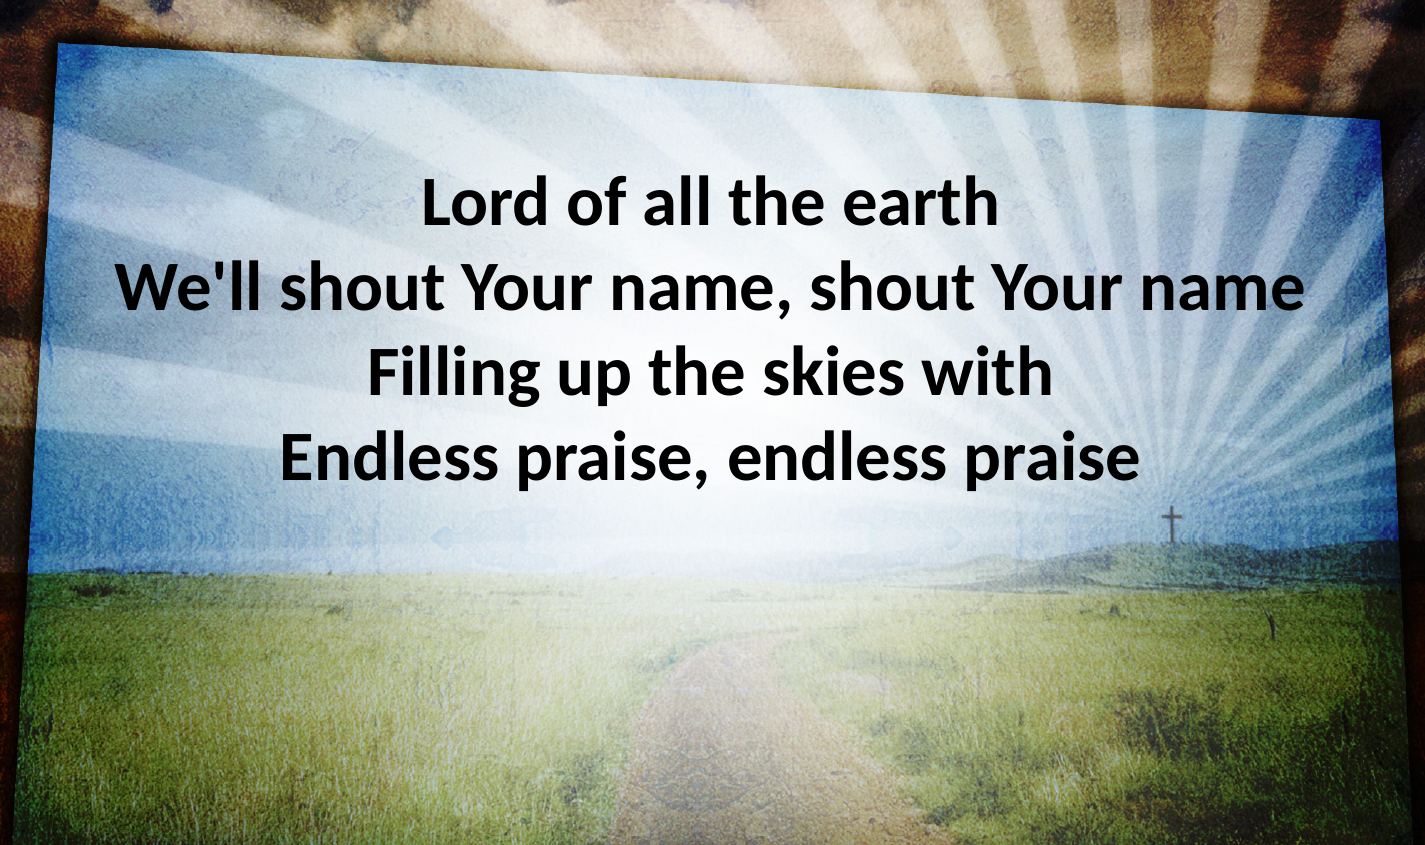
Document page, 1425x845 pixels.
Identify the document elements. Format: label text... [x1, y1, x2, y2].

text_box Lord of all the earth We'll shout Your name, shout Your name Filling up the skies with Endless praise, endless praise [49, 147, 1373, 539]
picture [0, 0, 1425, 845]
